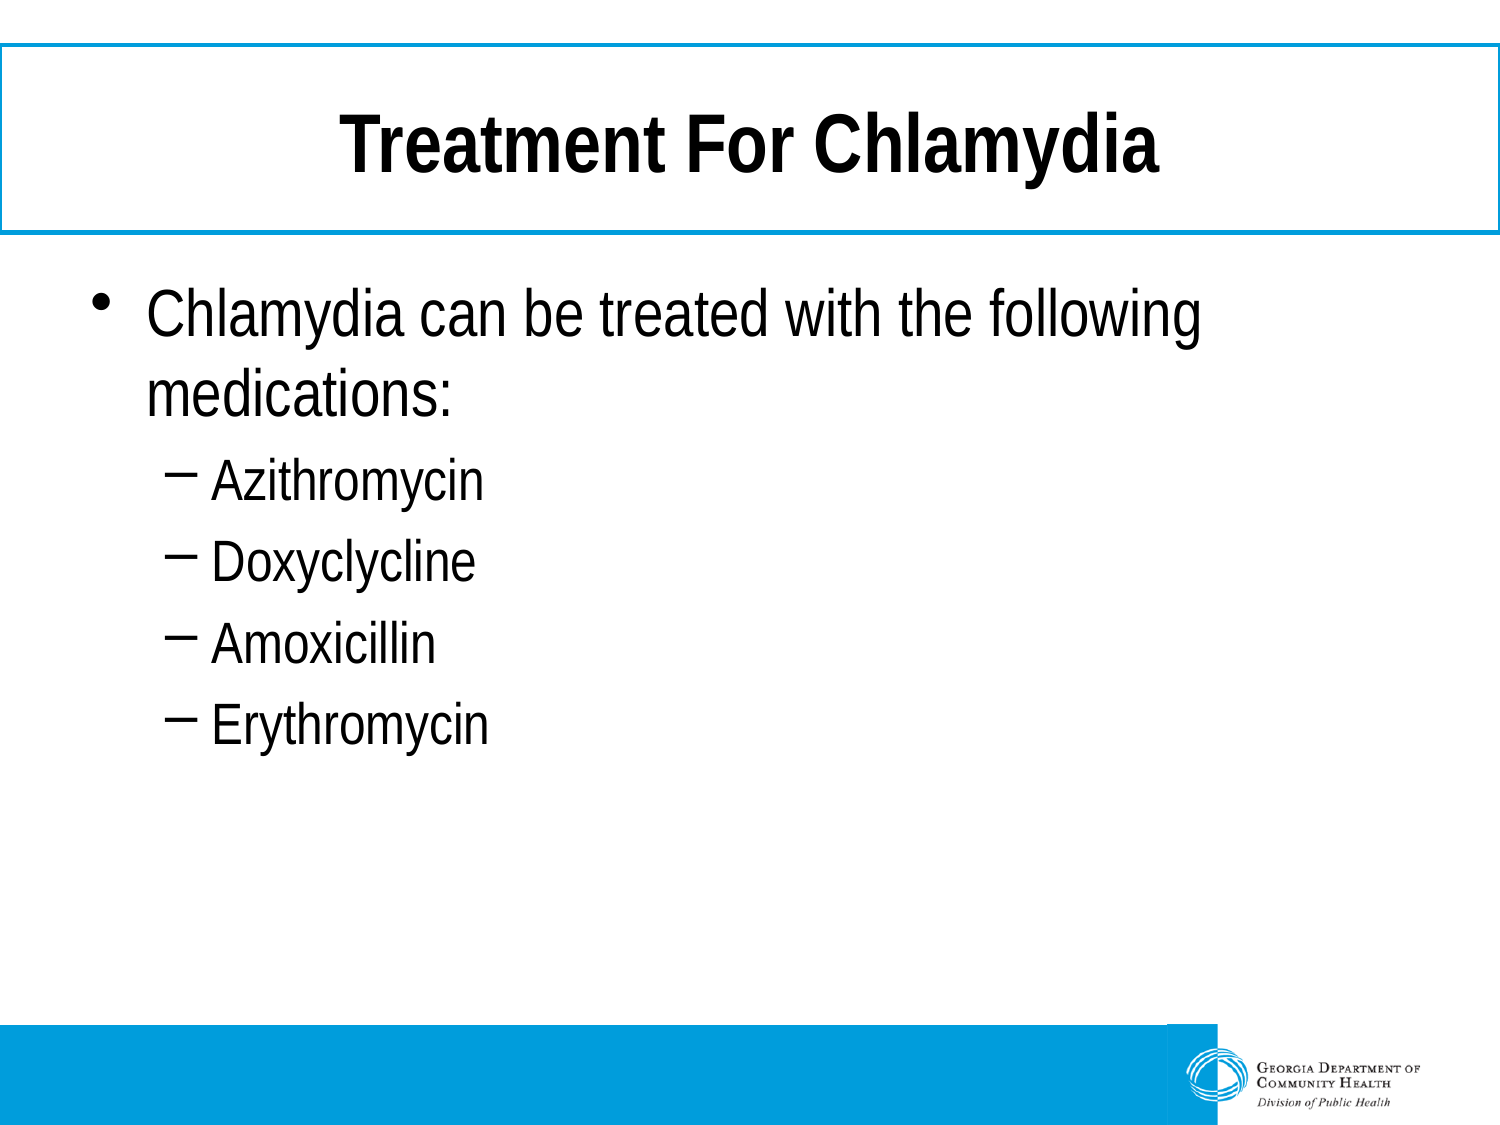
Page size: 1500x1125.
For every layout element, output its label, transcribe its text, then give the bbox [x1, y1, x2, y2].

picture [1191, 1068, 1195, 1079]
picture [1213, 1024, 1425, 1125]
title Treatment For Chlamydia [0, 43, 1500, 235]
list Chlamydia can be treated with the following medications: Azithromycin Doxyclycline Amoxicillin Erythromycin [74, 262, 1426, 1006]
